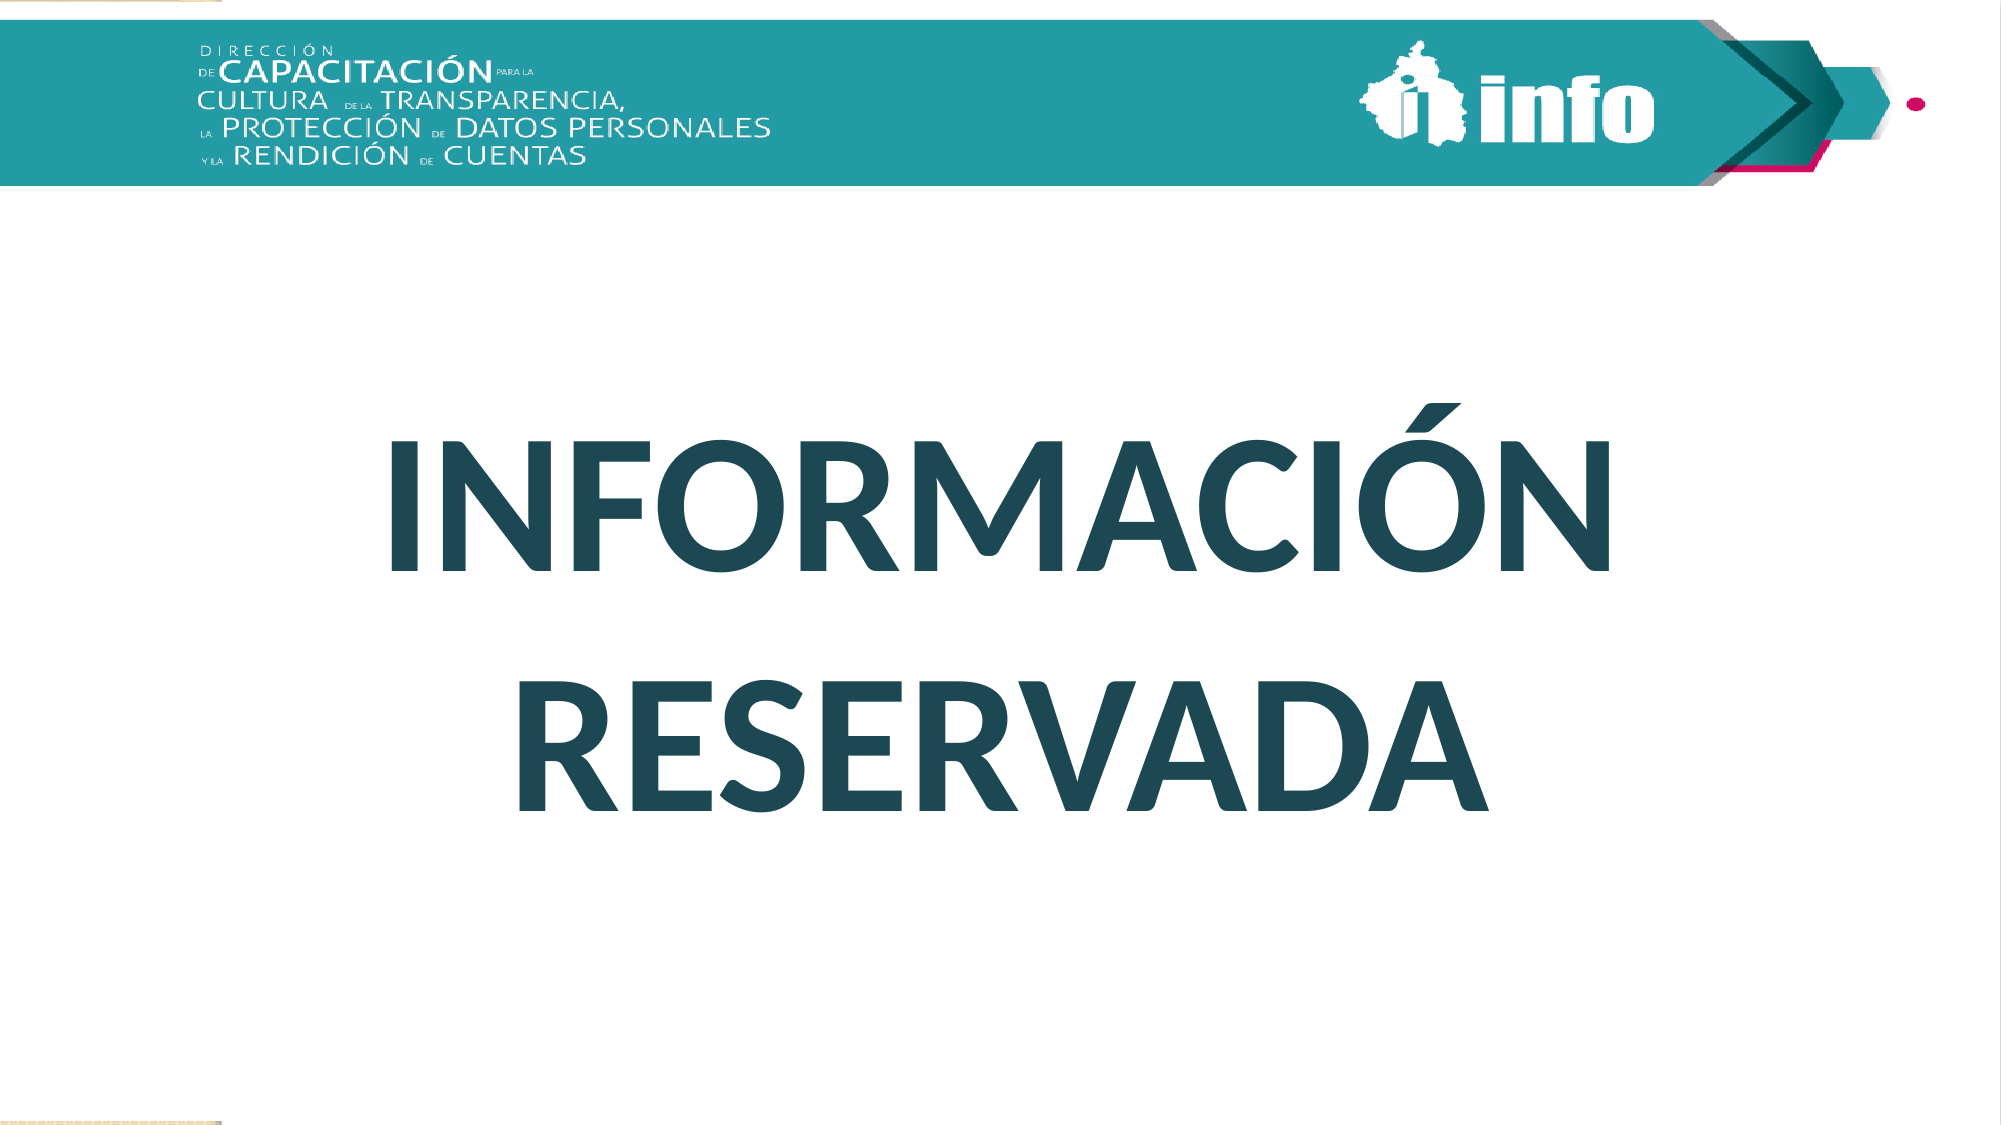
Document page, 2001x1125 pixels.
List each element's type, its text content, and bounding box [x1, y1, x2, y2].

text_box INFORMACIÓN RESERVADA [249, 363, 1750, 859]
picture [0, 2, 2000, 1121]
